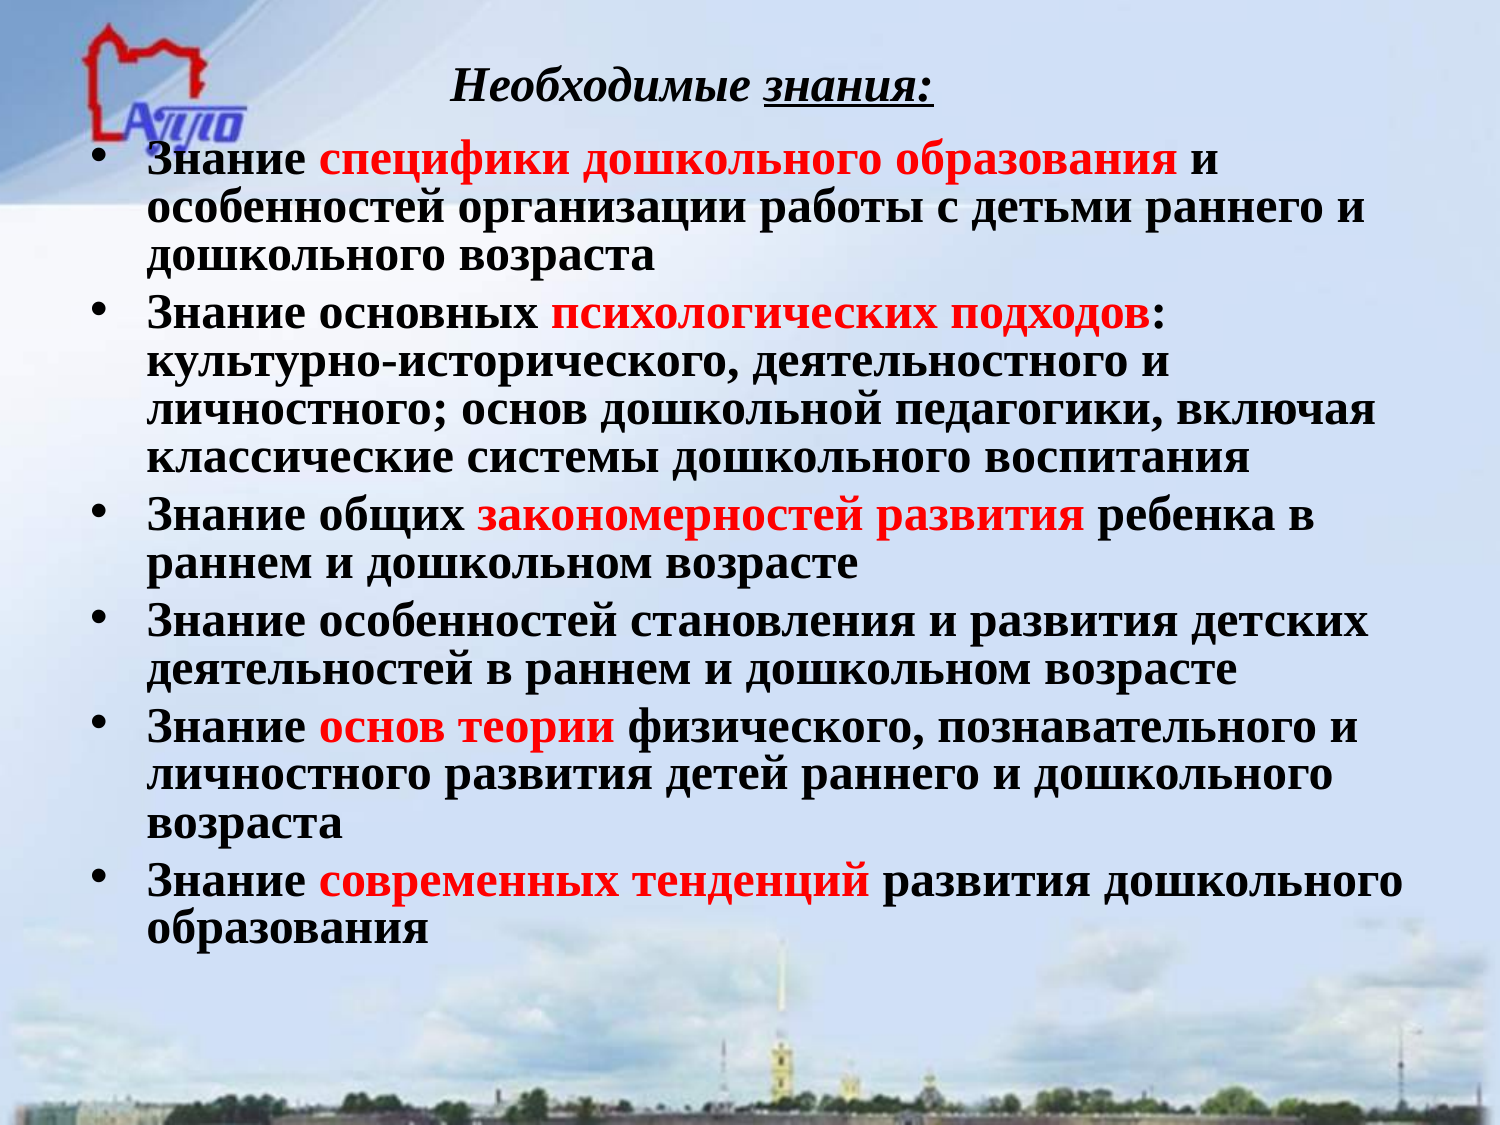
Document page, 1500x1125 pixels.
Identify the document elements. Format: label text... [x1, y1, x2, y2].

list Знание специфики дошкольного образования и особенностей организации работы с детьми раннего и дошкольного возраста Знание основных психологических подходов: культурно-исторического, деятельностного и личностного; основ дошкольной педагогики, включая классические системы дошкольного воспитания Знание общих закономерностей развития ребенка в раннем и дошкольном возрасте Знание особенностей становления и развития детских деятельностей в раннем и дошкольном возрасте Знание основ теории физического, познавательного и личностного развития детей раннего и дошкольного возраста Знание современных тенденций развития дошкольного образования [75, 128, 1425, 1005]
picture [0, 0, 1500, 1125]
title Необходимые знания: [75, 45, 1425, 118]
